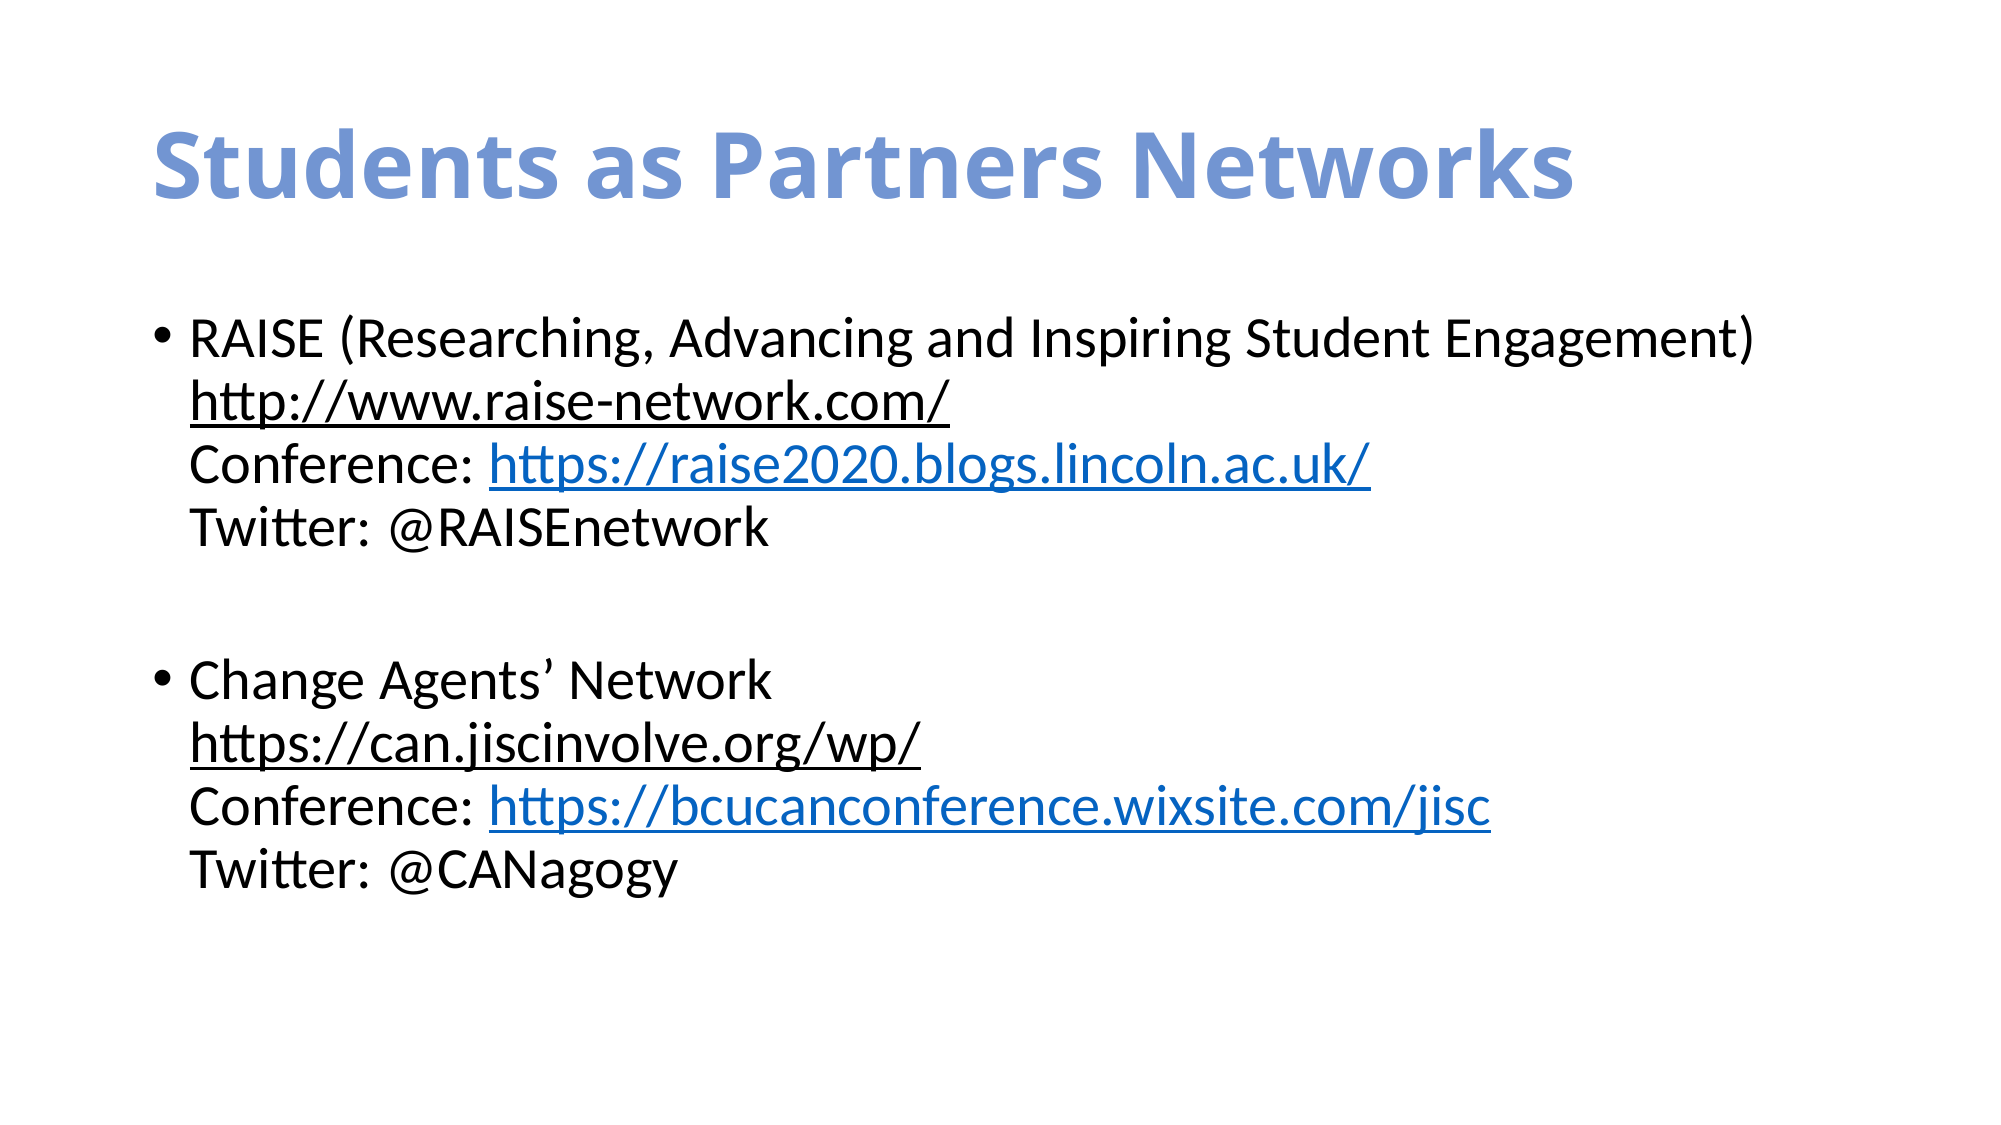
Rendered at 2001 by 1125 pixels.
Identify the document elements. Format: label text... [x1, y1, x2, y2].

list RAISE (Researching, Advancing and Inspiring Student Engagement) http://www.raise-network.com/ Conference: https://raise2020.blogs.lincoln.ac.uk/ Twitter: @RAISEnetwork Change Agents’ Network https://can.jiscinvolve.org/wp/ Conference: https://bcucanconference.wixsite.com/jisc Twitter: @CANagogy [137, 299, 1863, 1014]
title Students as Partners Networks [137, 59, 1863, 278]
